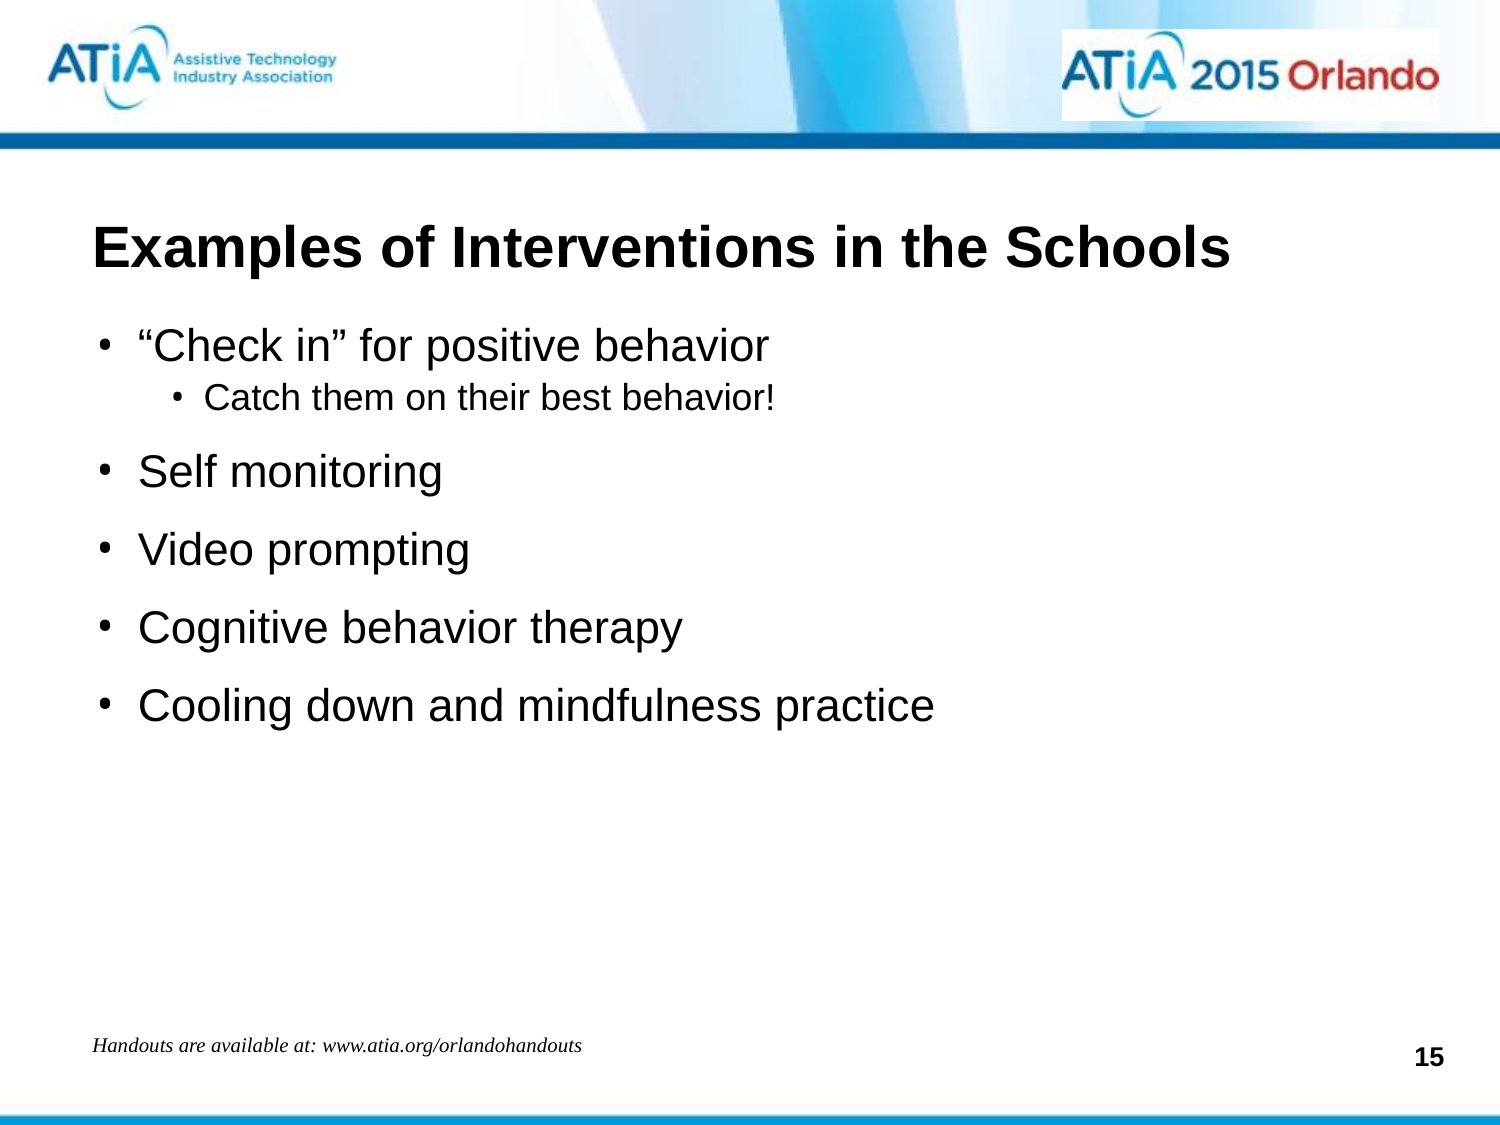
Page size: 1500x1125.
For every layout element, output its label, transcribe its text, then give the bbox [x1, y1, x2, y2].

slide_number 15 [1158, 1032, 1460, 1089]
title Examples of Interventions in the Schools [77, 192, 1461, 287]
picture [0, 0, 1500, 1117]
footer Handouts are available at: www.atia.org/orlandohandouts [77, 1013, 623, 1076]
list “Check in” for positive behavior Catch them on their best behavior! Self monitoring Video prompting Cognitive behavior therapy Cooling down and mindfulness practice [76, 308, 1460, 984]
